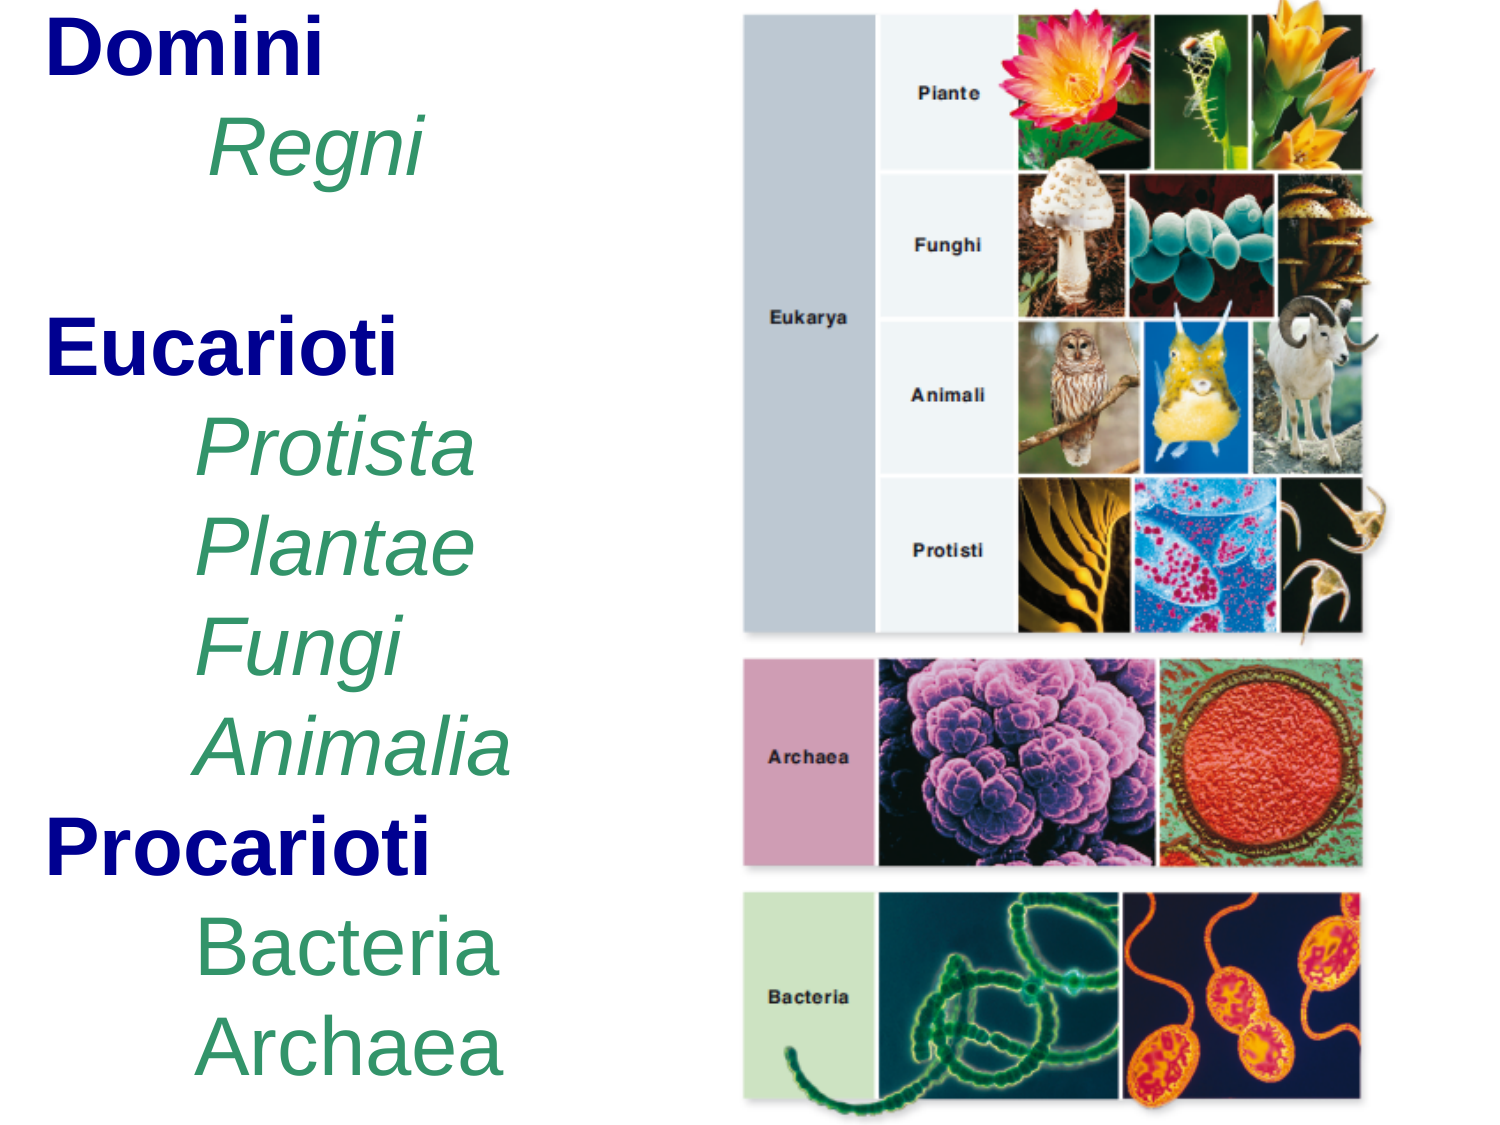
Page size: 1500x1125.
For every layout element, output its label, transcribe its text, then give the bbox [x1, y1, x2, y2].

picture [738, 0, 1395, 1125]
title Domini Regni Eucarioti Protista Plantae Fungi Animalia Procarioti Bacteria Archaea [29, 7, 732, 1078]
